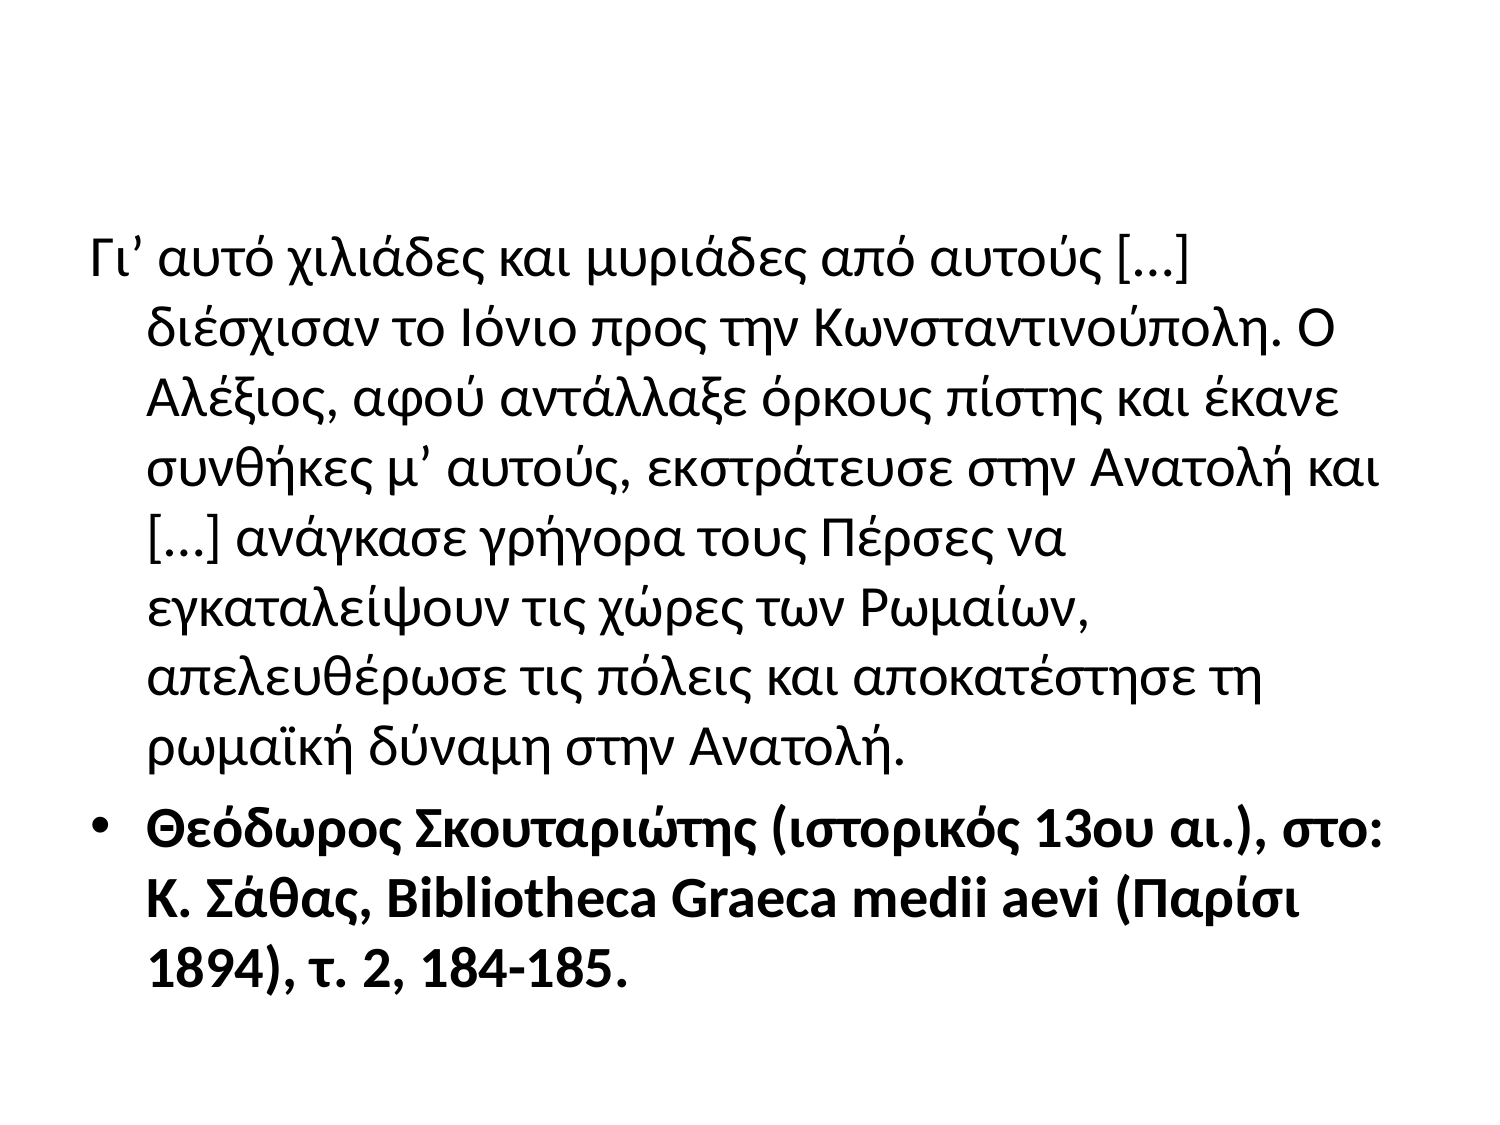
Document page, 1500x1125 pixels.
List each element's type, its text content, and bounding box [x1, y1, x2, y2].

list Γι’ αυτό χιλιάδες και μυριάδες από αυτούς […] διέσχισαν το Ιόνιο προς την Κωνσταντινούπολη. Ο Αλέξιος, αφού αντάλλαξε όρκους πίστης και έκανε συνθήκες μ’ αυτούς, εκστράτευσε στην Ανατολή και […] ανάγκασε γρήγορα τους Πέρσες να εγκαταλείψουν τις χώρες των Ρωμαίων, απελευθέρωσε τις πόλεις και αποκατέστησε τη ρωμαϊκή δύναμη στην Ανατολή. Θεόδωρος Σκουταριώτης (ιστορικός 13ου αι.), στο: Κ. Σάθας, Bibliotheca Graeca medii aevi (Παρίσι 1894), τ. 2, 184-185. [75, 210, 1425, 1055]
